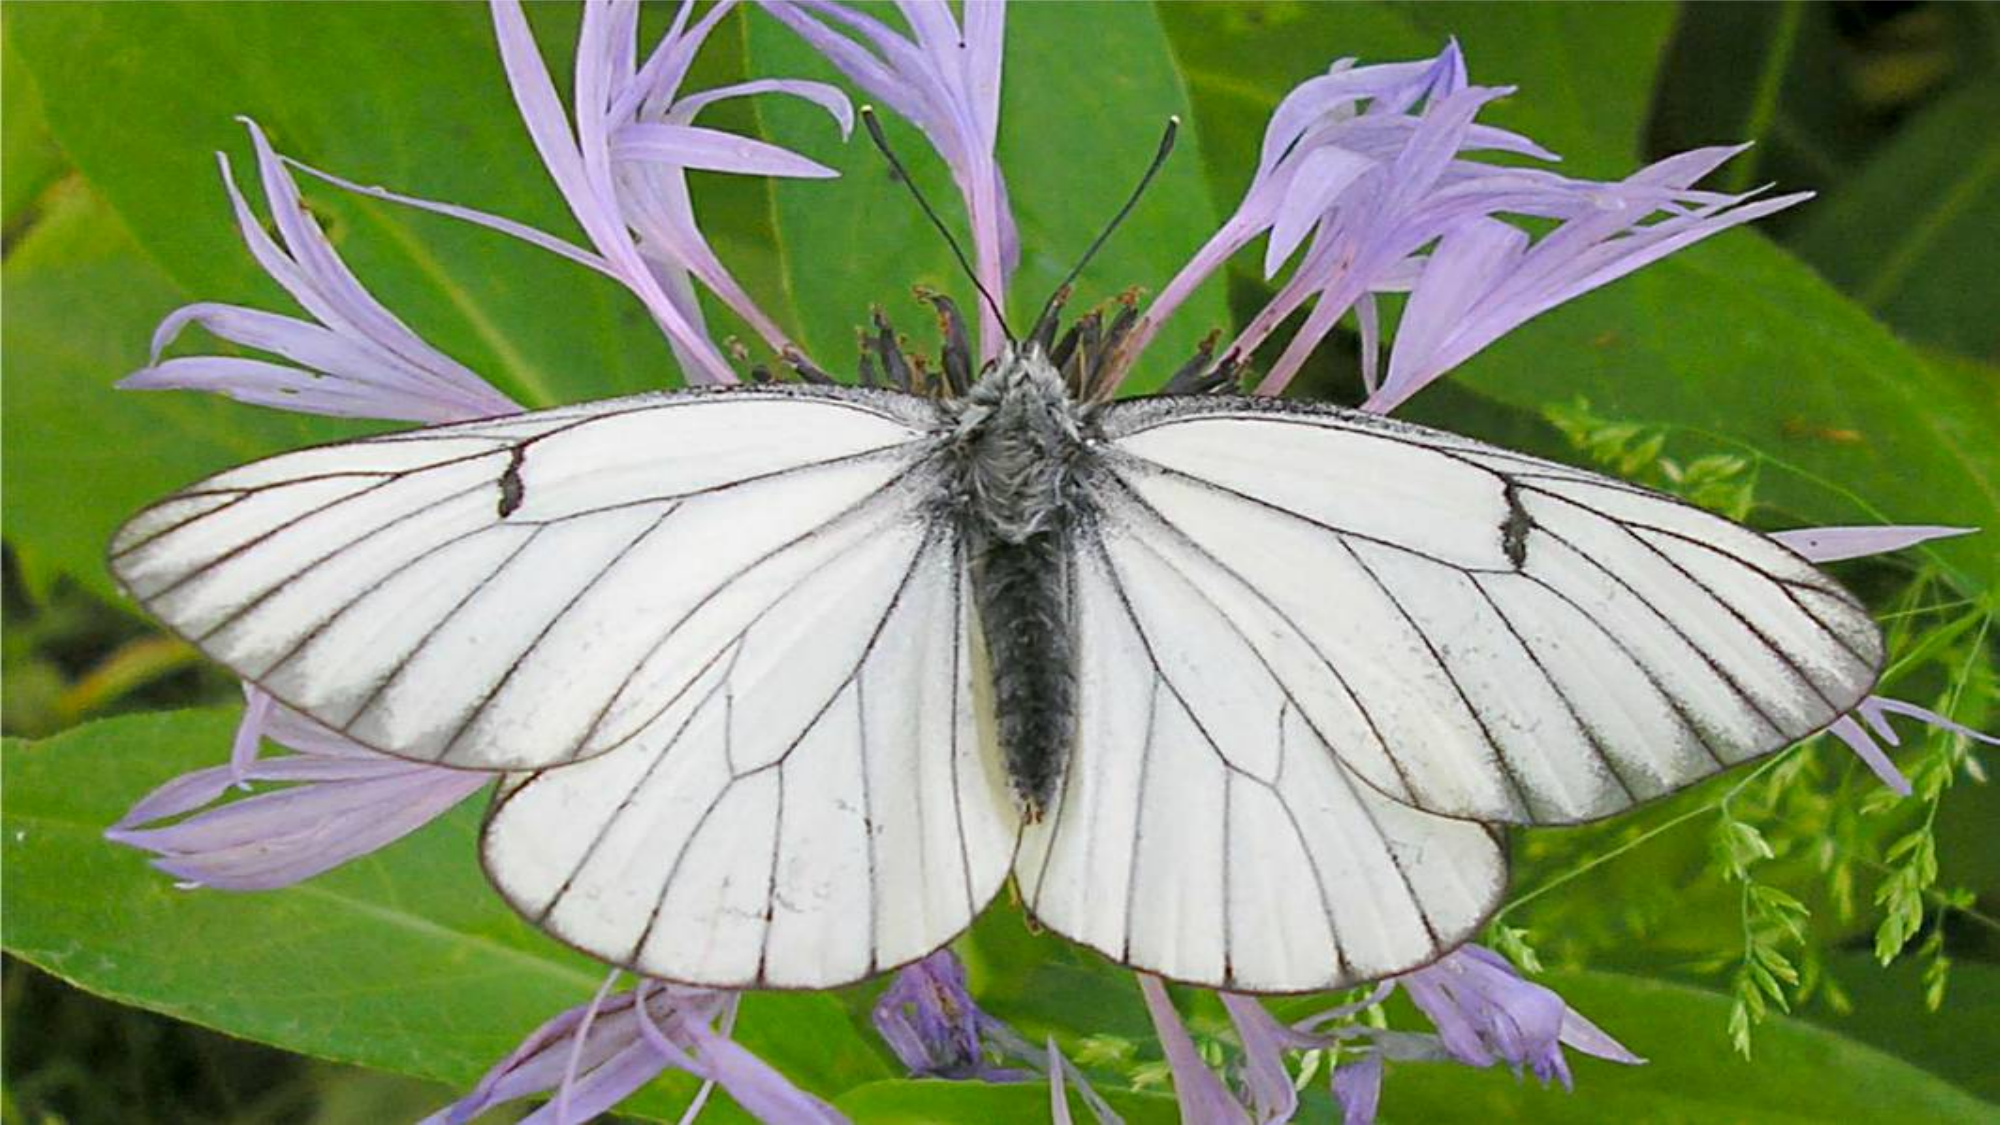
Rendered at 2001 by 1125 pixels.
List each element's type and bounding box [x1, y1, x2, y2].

list [0, 0, 2000, 1125]
